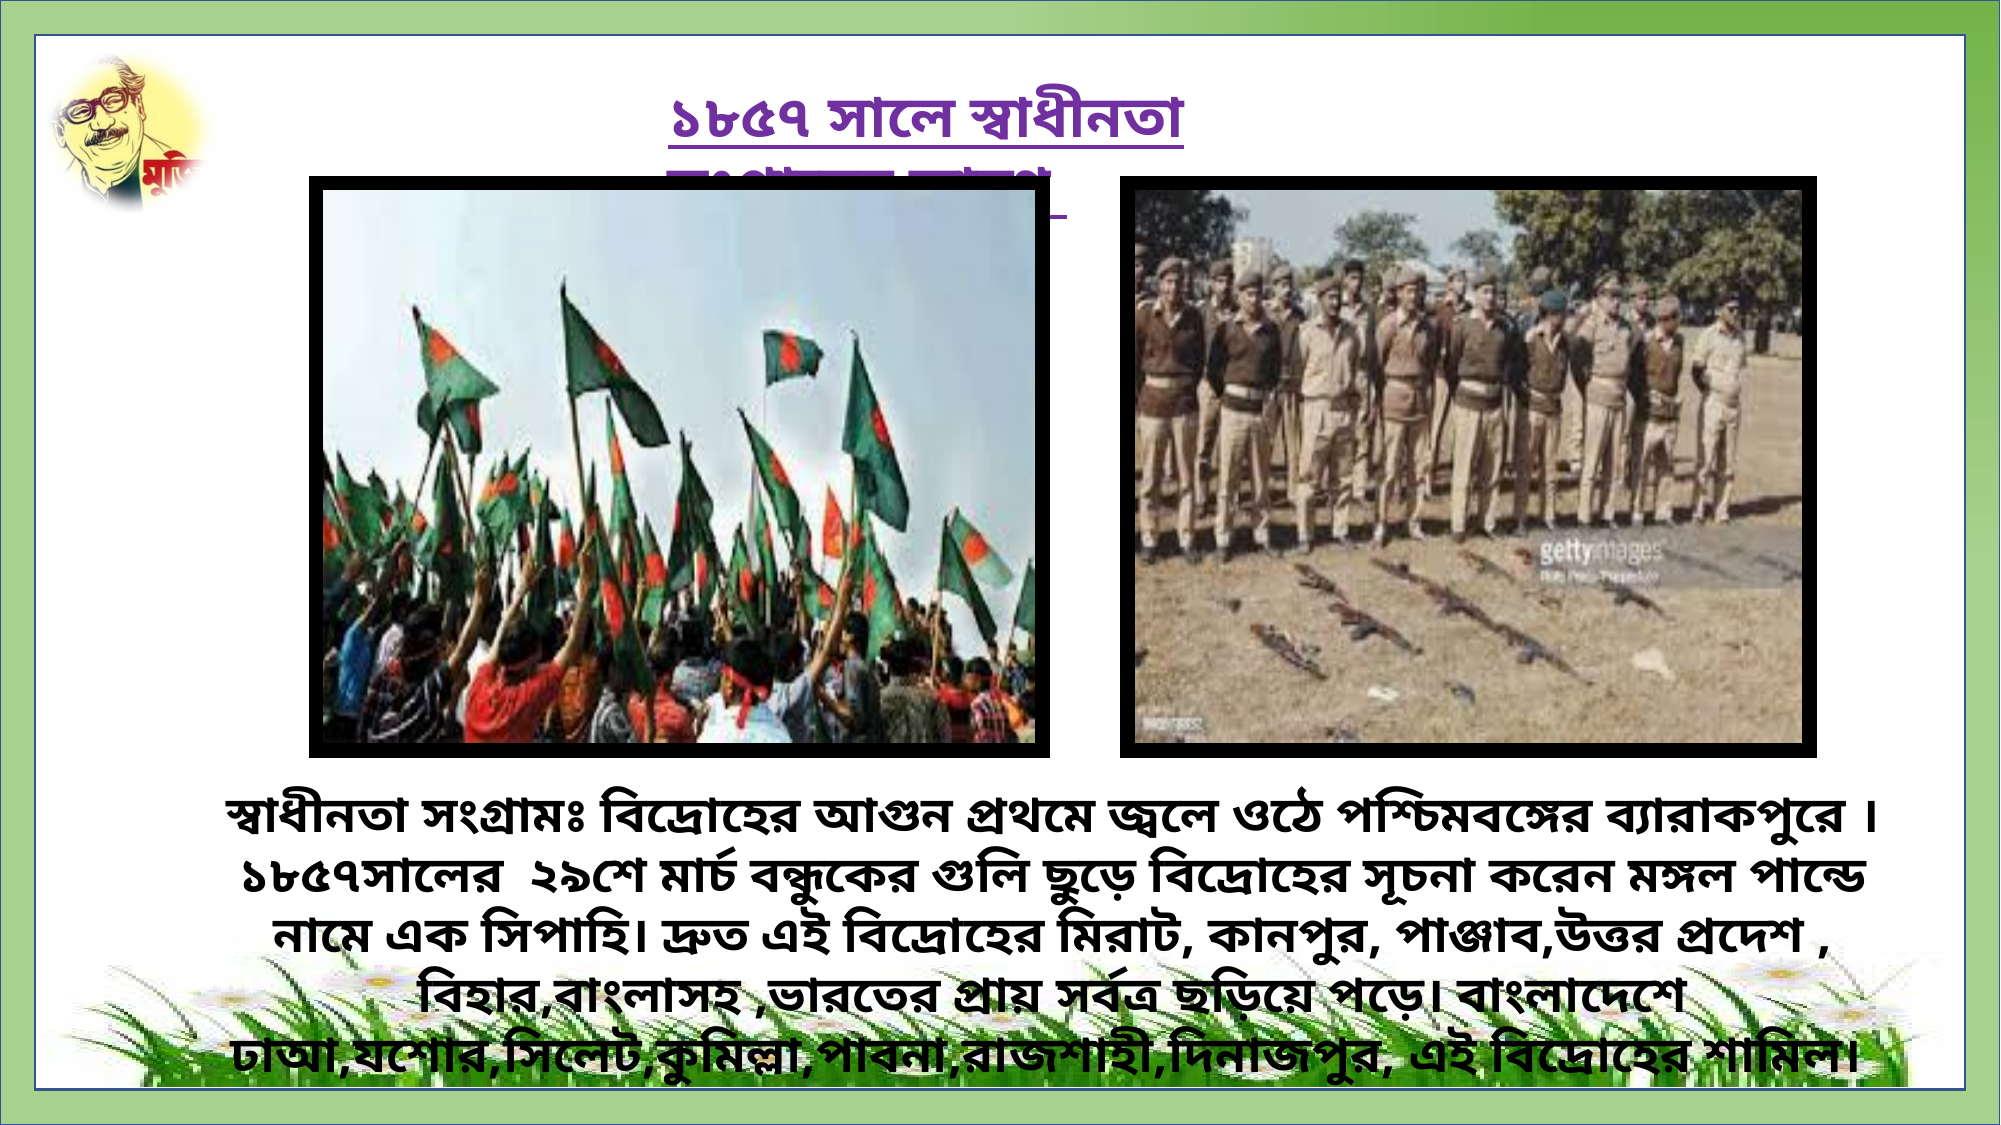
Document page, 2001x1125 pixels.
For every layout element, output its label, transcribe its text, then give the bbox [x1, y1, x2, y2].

text_box [0, 0, 2000, 1125]
picture [322, 190, 1036, 744]
picture [40, 42, 222, 220]
text_box স্বাধীনতা সংগ্রামঃ বিদ্রোহের আগুন প্রথমে জ্বলে ওঠে পশ্চিমবঙ্গের ব্যারাকপুরে । ১৮৫৭সালের ২৯শে মার্চ বন্ধুকের গুলি ছুড়ে বিদ্রোহের সূচনা করেন মঙ্গল পান্ডে নামে এক সিপাহি। দ্রুত এই বিদ্রোহের মিরাট, কানপুর, পাঞ্জাব,উত্তর প্রদেশ , বিহার,বাংলাসহ ,ভারতের প্রায় সর্বত্র ছড়িয়ে পড়ে। বাংলাদেশে ঢাআ,যশোর,সিলেট,কুমিল্লা,পাবনা,রাজশাহী,দিনাজপুর, এই বিদ্রোহের শামিল। [119, 775, 1911, 915]
text_box স্বাধীনতা সংগ্রামঃ বিদ্রোহের আগুন প্রথমে জ্বলে ওঠে পশ্চিমবঙ্গের ব্যারাকপুরে । ১৮৫৭সালের ২৯শে মার্চ বন্ধুকের গুলি ছুড়ে বিদ্রোহের সূচনা করেন মঙ্গল পান্ডে নামে এক সিপাহি। দ্রুত এই বিদ্রোহের মিরাট, কানপুর, পাঞ্জাব,উত্তর প্রদেশ , বিহার,বাংলাসহ ,ভারতের প্রায় সর্বত্র ছড়িয়ে পড়ে। বাংলাদেশে ঢাআ,যশোর,সিলেট,কুমিল্লা,পাবনা,রাজশাহী,দিনাজপুর, এই বিদ্রোহের শামিল। [119, 1087, 1911, 1091]
text_box ১৮৫৭ সালে স্বাধীনতা সংগ্রামের কারণ [653, 71, 1440, 227]
picture [1134, 190, 1803, 744]
picture [40, 915, 1953, 1087]
